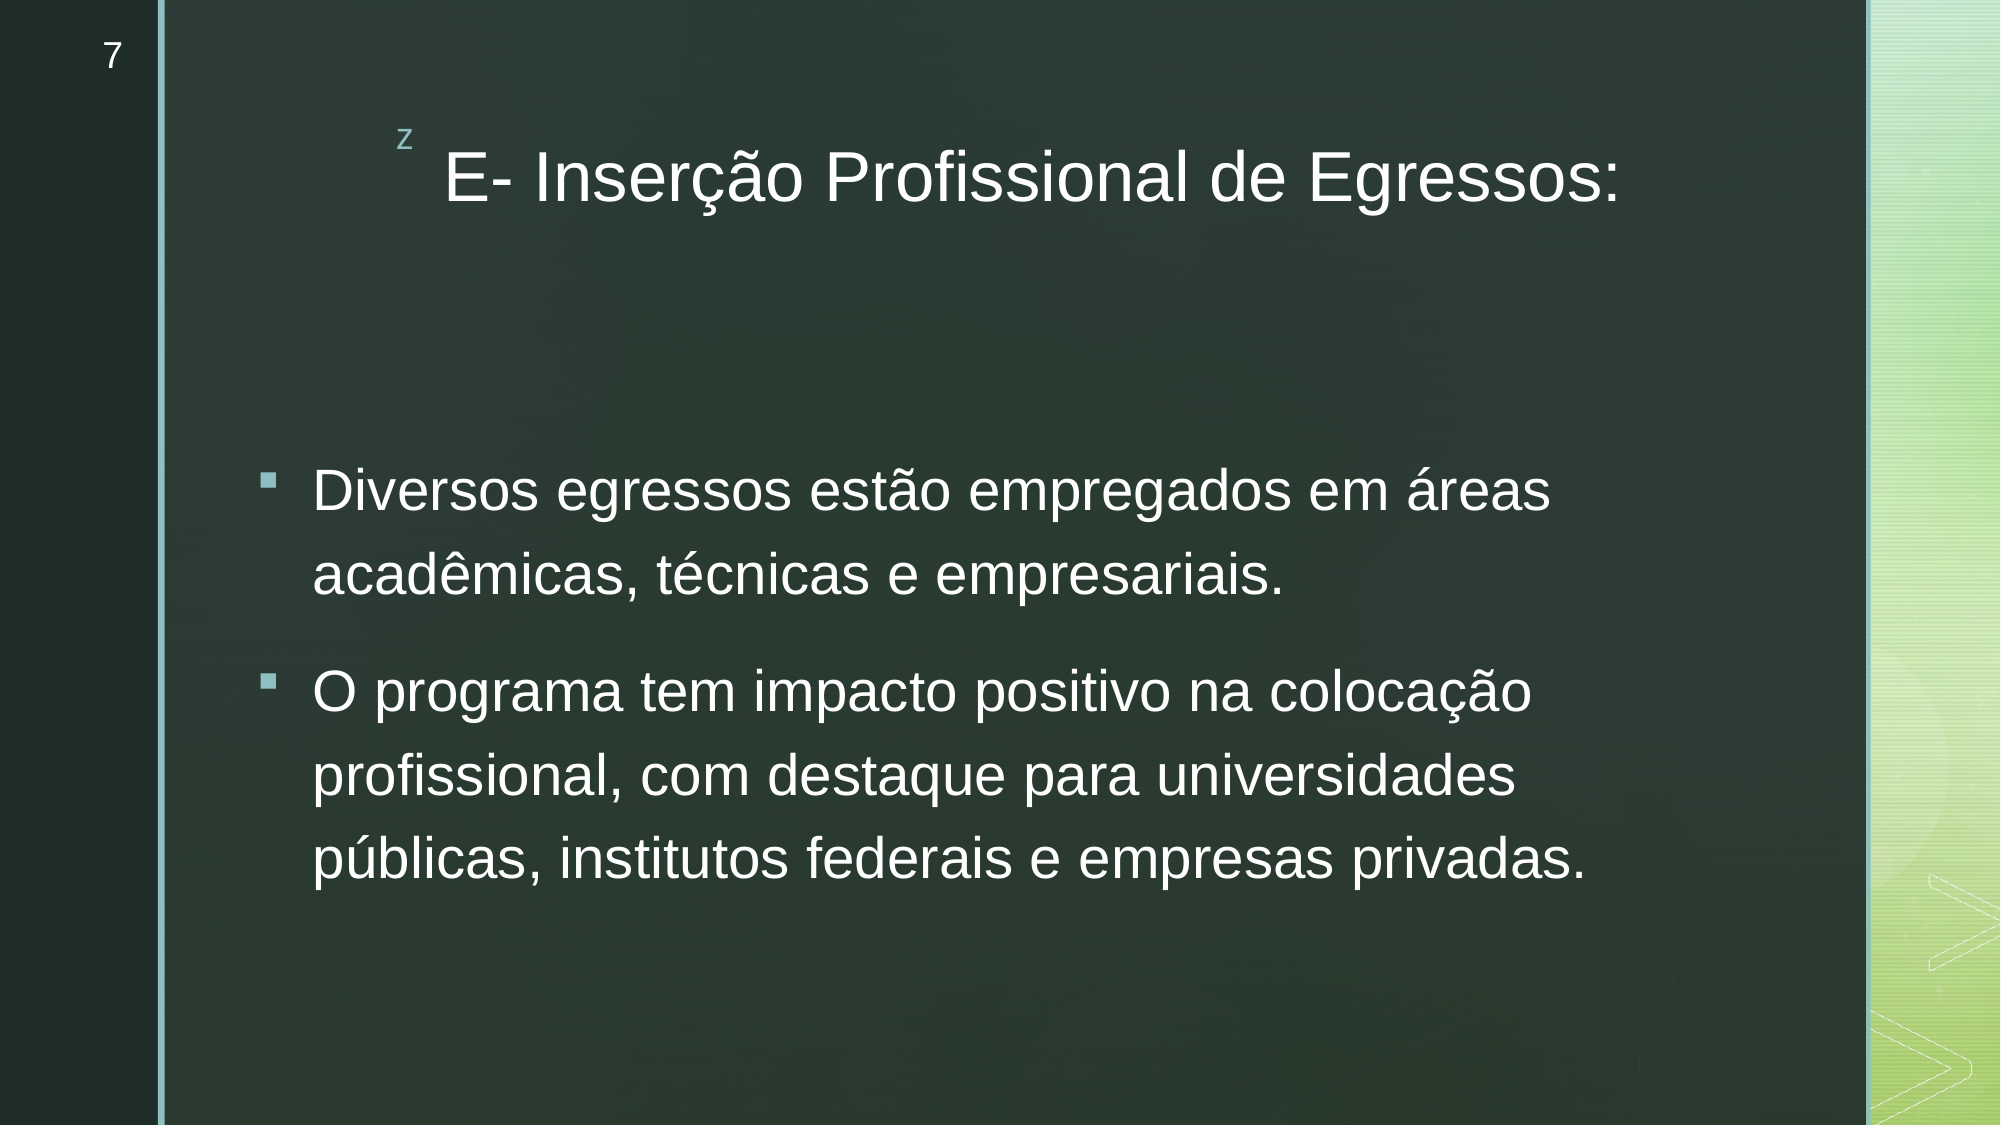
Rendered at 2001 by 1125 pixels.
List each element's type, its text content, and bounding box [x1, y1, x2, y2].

slide_number 7 [25, 26, 131, 80]
list Diversos egressos estão empregados em áreas acadêmicas, técnicas e empresariais. O programa tem impacto positivo na colocação profissional, com destaque para universidades públicas, institutos federais e empresas privadas. [241, 336, 1734, 993]
title E- Inserção Profissional de Egressos: [428, 132, 1734, 310]
picture [1871, 0, 2001, 1125]
